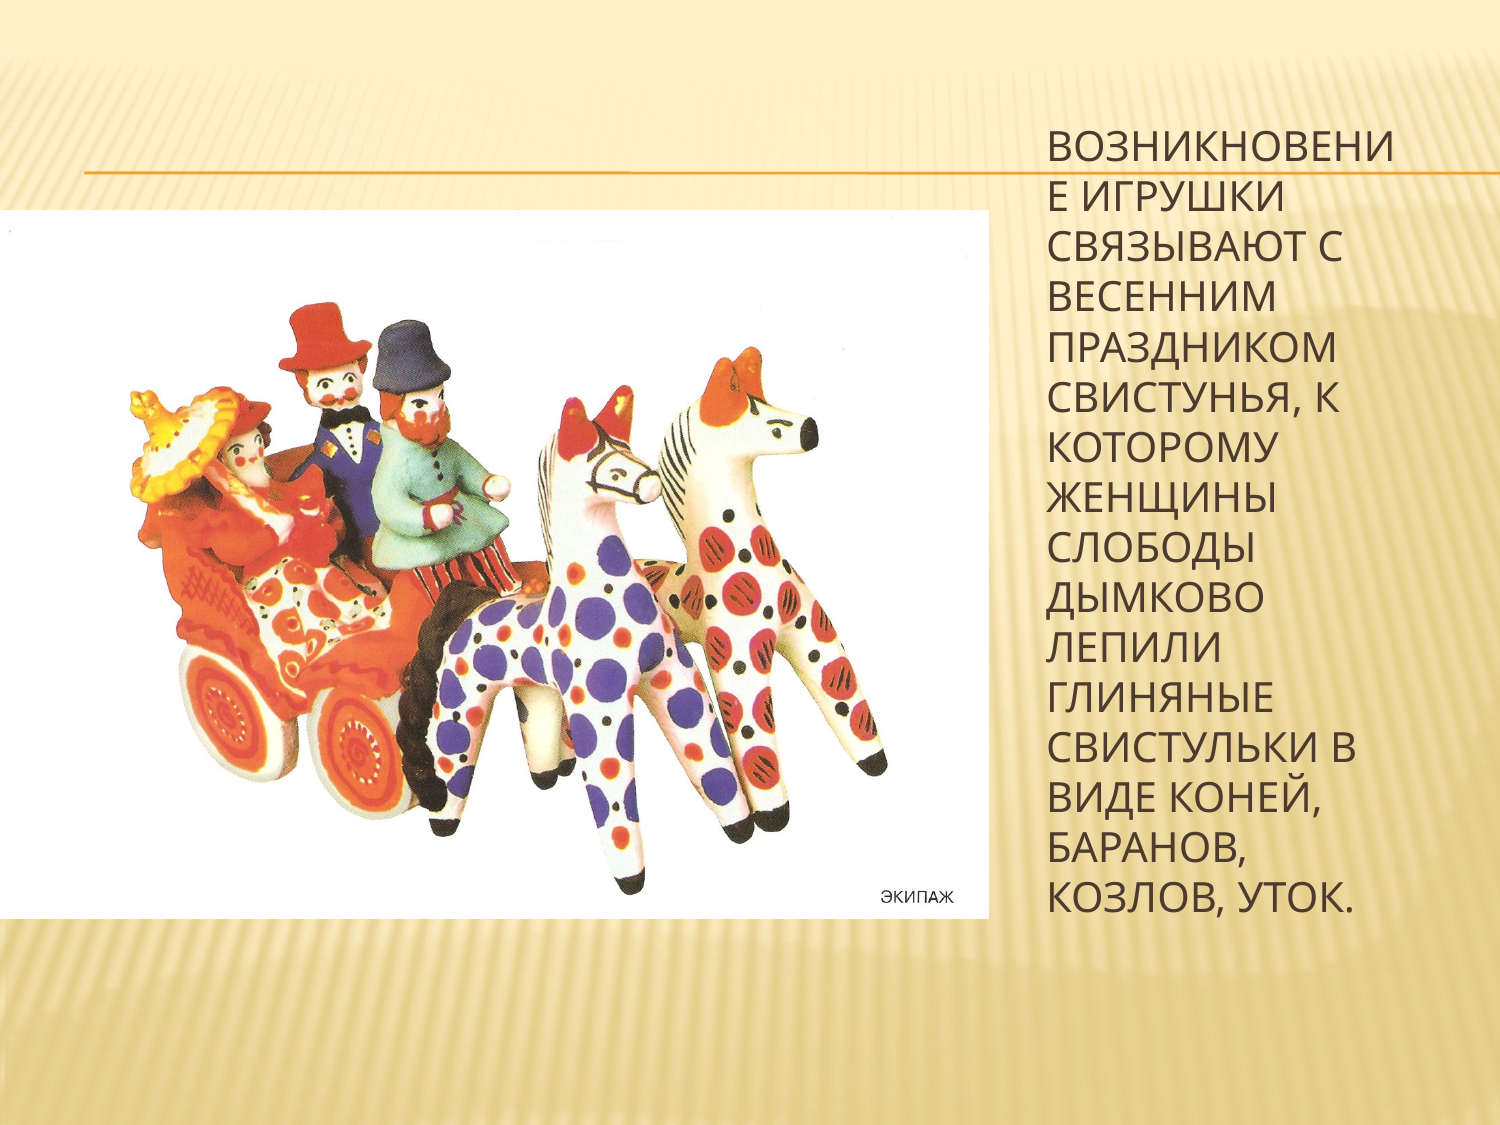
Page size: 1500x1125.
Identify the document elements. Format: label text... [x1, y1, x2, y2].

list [0, 210, 990, 920]
title Возникновение игрушки связывают с весенним праздником Свистунья, к которому женщины слободы Дымково лепили глиняные свистульки в виде коней, баранов, козлов, уток. [1031, 45, 1425, 997]
